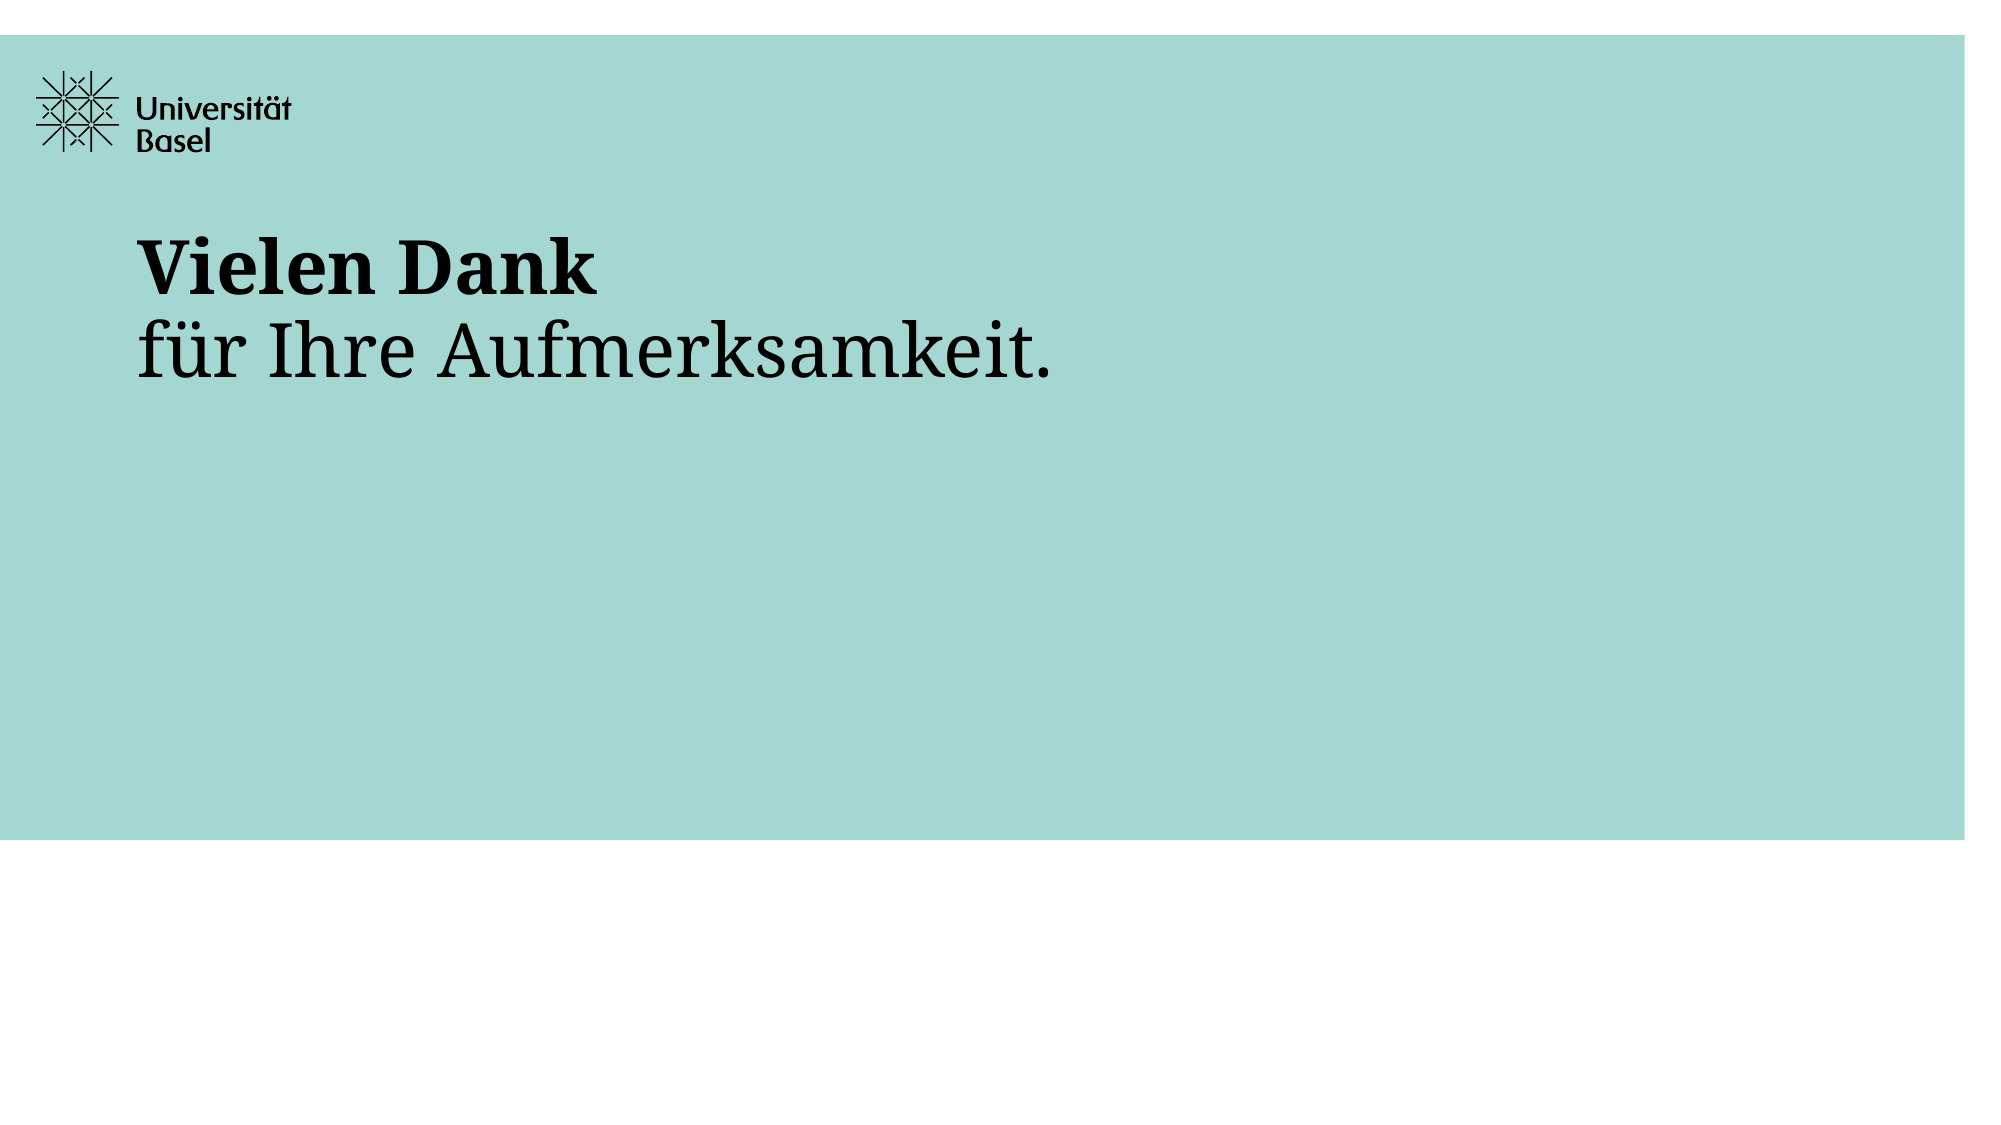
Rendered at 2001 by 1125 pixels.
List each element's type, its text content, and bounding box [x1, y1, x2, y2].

title Vielen Dank für Ihre Aufmerksamkeit. [137, 225, 1357, 398]
